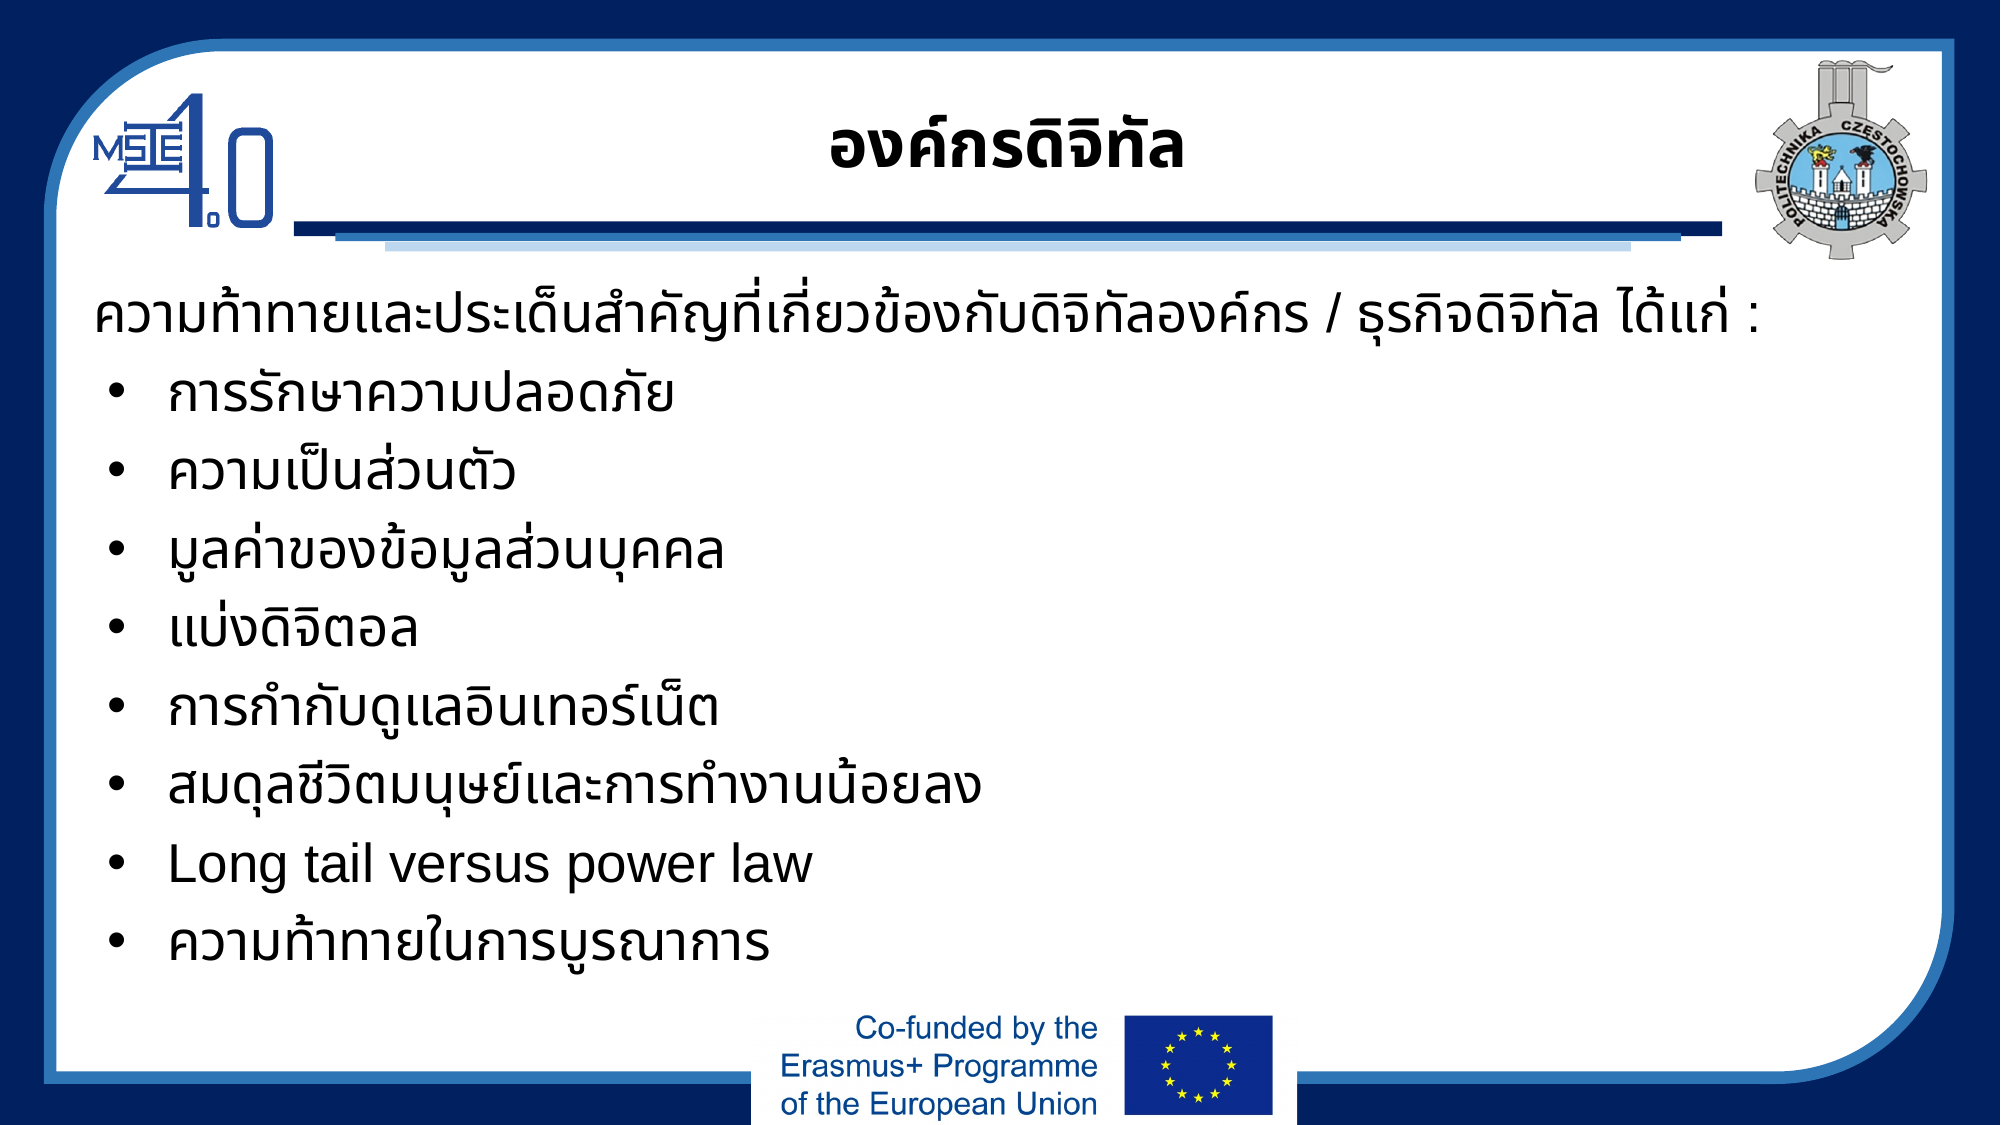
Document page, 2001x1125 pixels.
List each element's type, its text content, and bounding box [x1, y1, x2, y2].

picture [751, 1003, 1298, 1125]
picture [1755, 49, 1938, 260]
list ความท้าทายและประเด็นสำคัญที่เกี่ยวข้องกับดิจิทัลองค์กร / ธุรกิจดิจิทัล ได้แก่ : การรักษาความปลอดภัย ความเป็นส่วนตัว มูลค่าของข้อมูลส่วนบุคคล แบ่งดิจิตอล การกำกับดูแลอินเทอร์เน็ต สมดุลชีวิตมนุษย์และการทำงานน้อยลง Long tail versus power law ความท้าทายในการบูรณาการ [78, 277, 1921, 984]
title องค์กรดิจิทัล [294, 73, 1723, 220]
